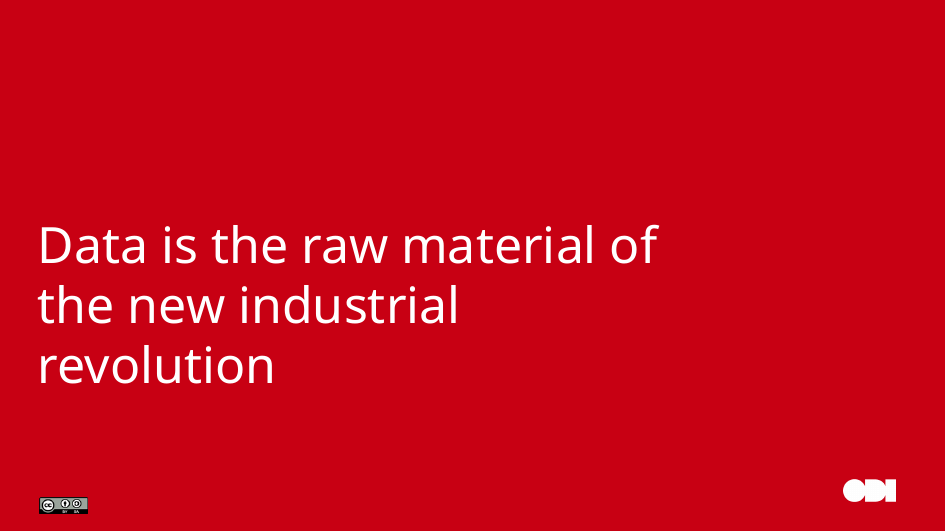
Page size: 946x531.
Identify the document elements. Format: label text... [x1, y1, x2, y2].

title Data is the raw material of the new industrial revolution [22, 178, 725, 429]
picture [843, 478, 896, 502]
picture [39, 497, 88, 514]
